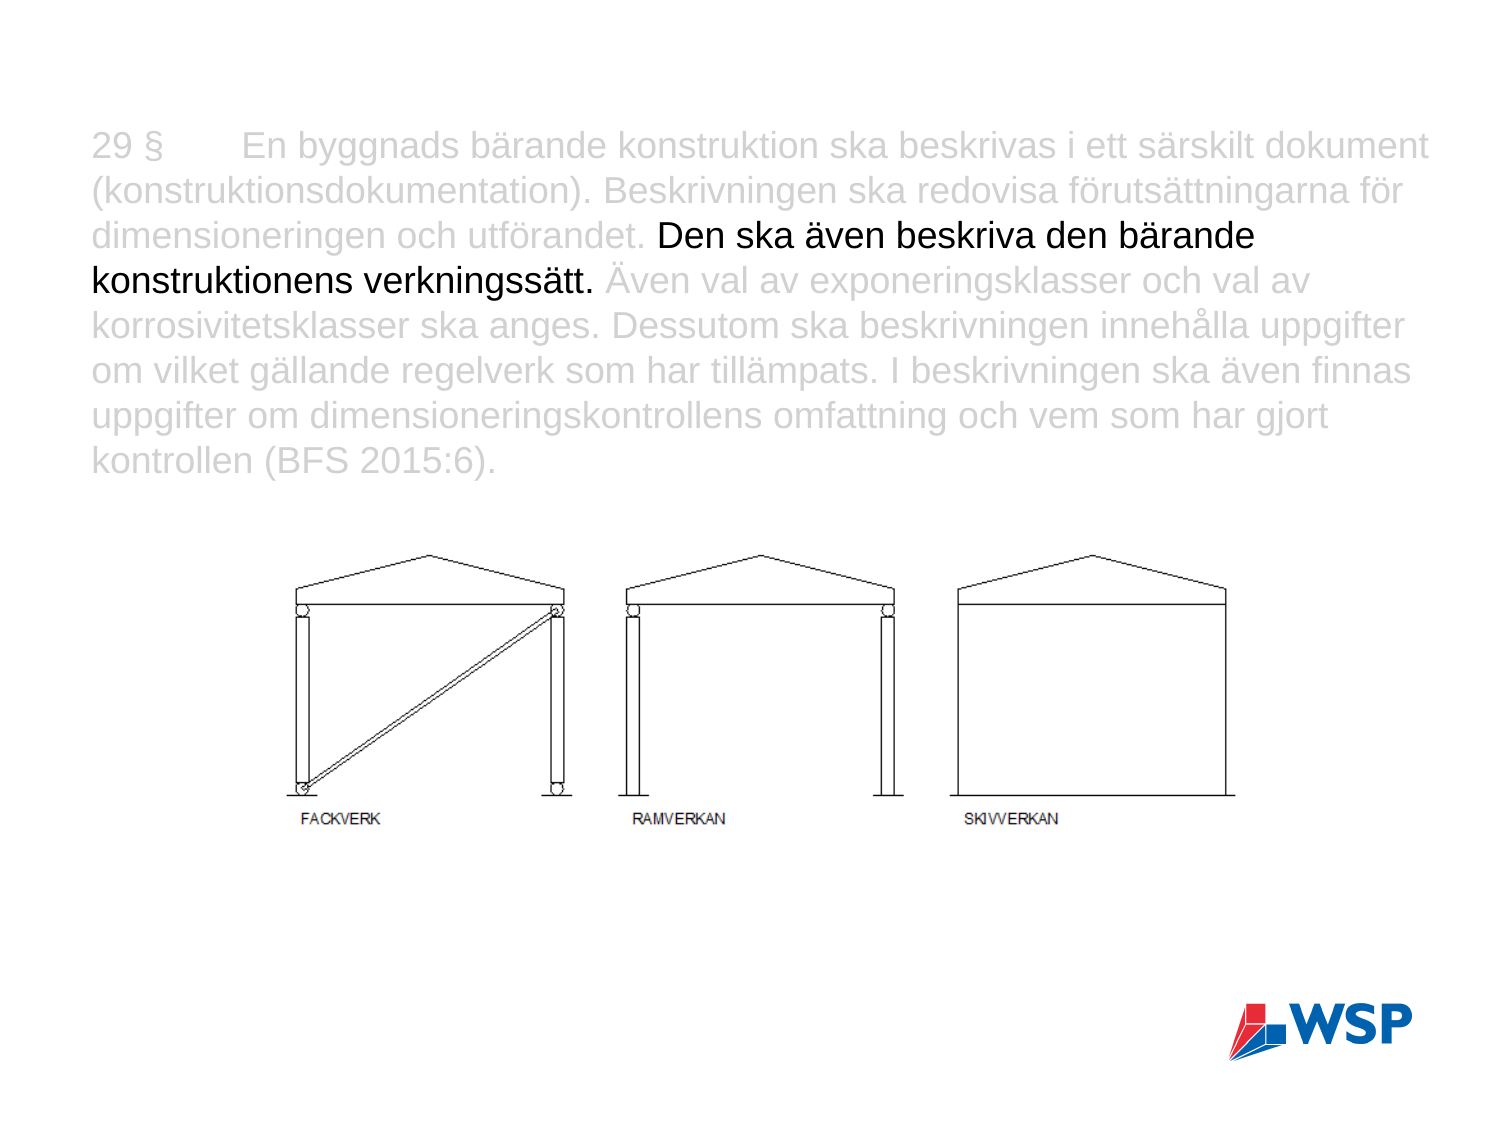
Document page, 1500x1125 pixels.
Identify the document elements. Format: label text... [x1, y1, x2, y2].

picture [1195, 976, 1437, 1076]
picture [274, 550, 1247, 836]
text_box 29 § En byggnads bärande konstruktion ska beskrivas i ett särskilt dokument (konstruktionsdokumentation). Beskrivningen ska redovisa förutsättningarna för dimensioneringen och utförandet. Den ska även beskriva den bärande konstruktionens verkningssätt. Även val av exponeringsklasser och val av korrosivitetsklasser ska anges. Dessutom ska beskrivningen innehålla uppgifter om vilket gällande regelverk som har tillämpats. I beskrivningen ska även finnas uppgifter om dimensioneringskontrollens omfattning och vem som har gjort kontrollen (BFS 2015:6). [76, 113, 1445, 489]
